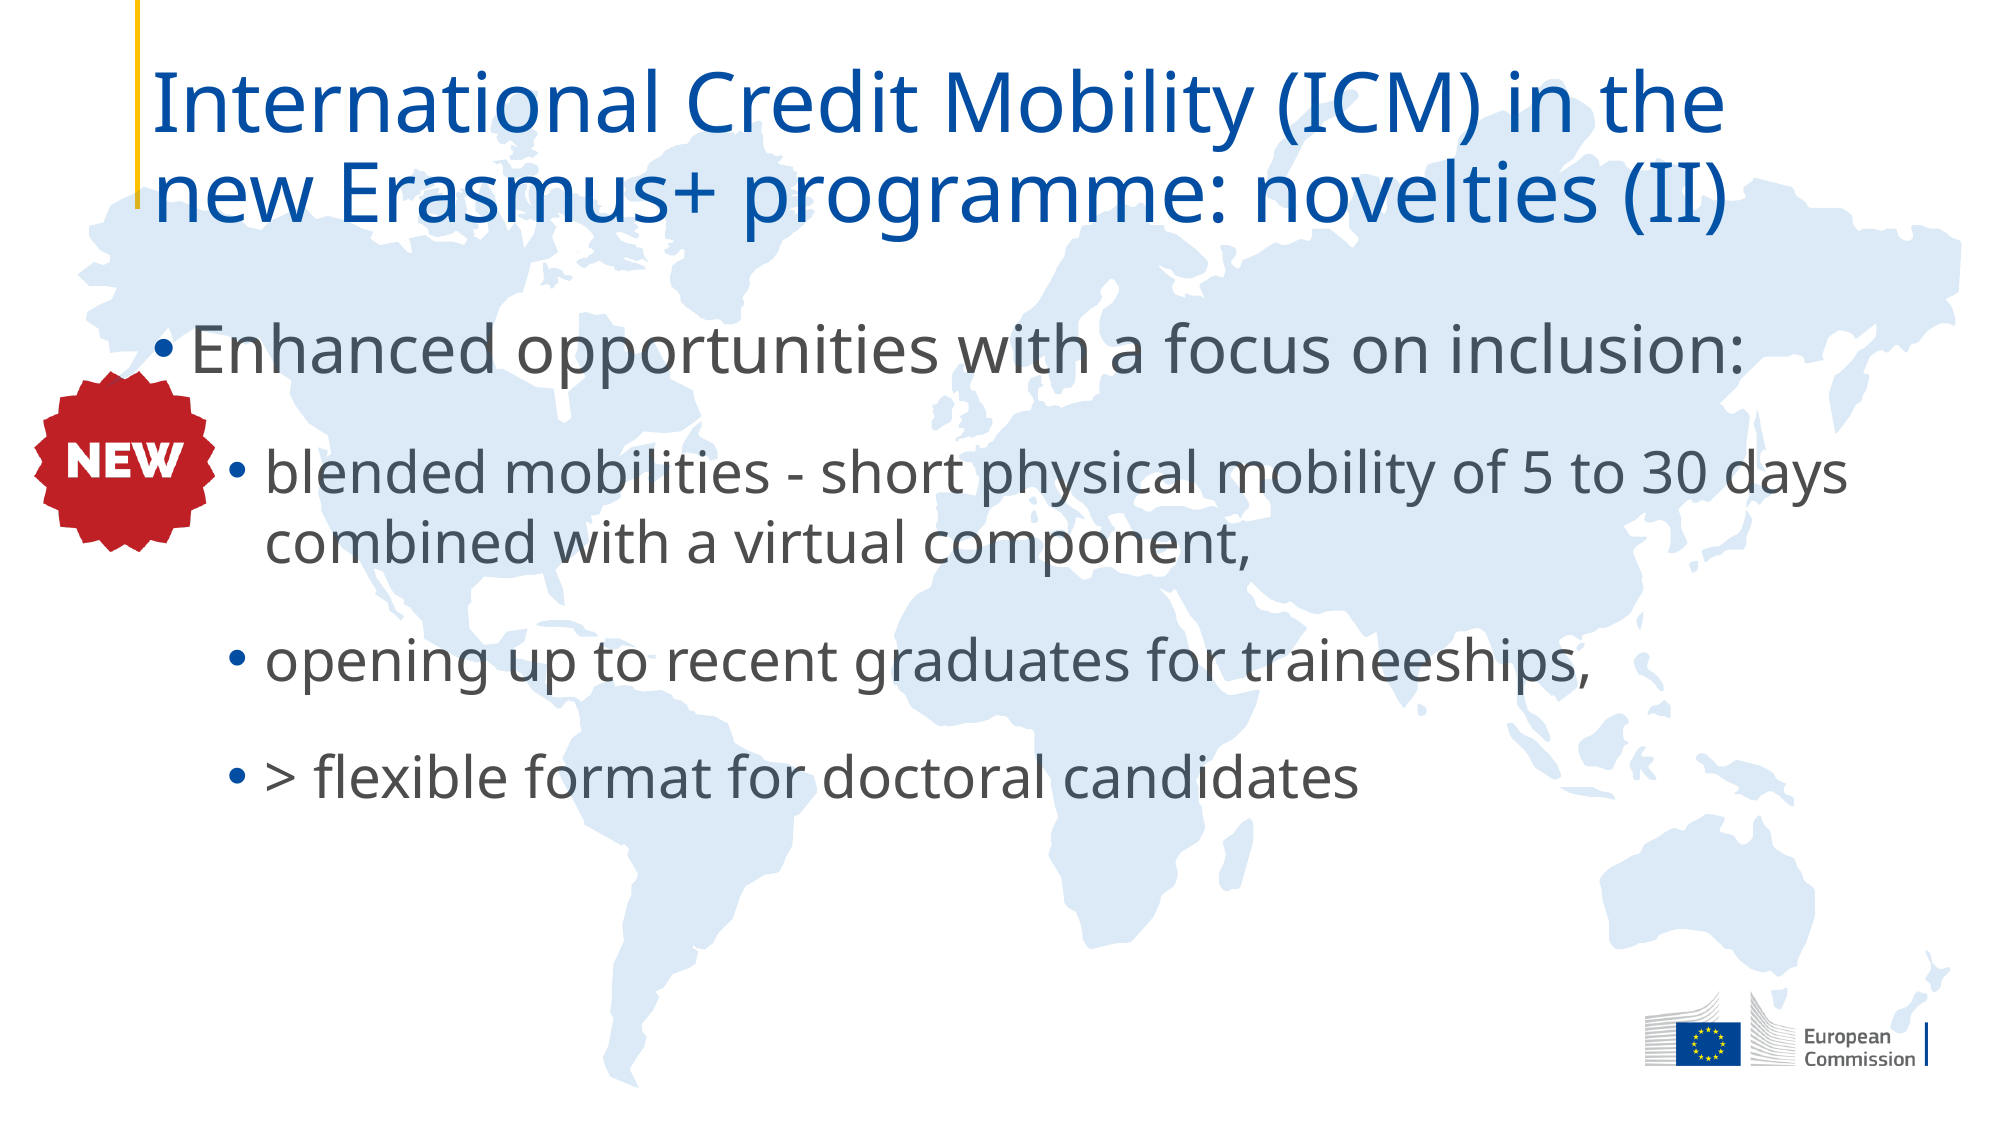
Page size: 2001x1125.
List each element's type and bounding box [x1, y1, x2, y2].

text_box [77, 79, 1962, 1089]
picture [34, 371, 77, 552]
